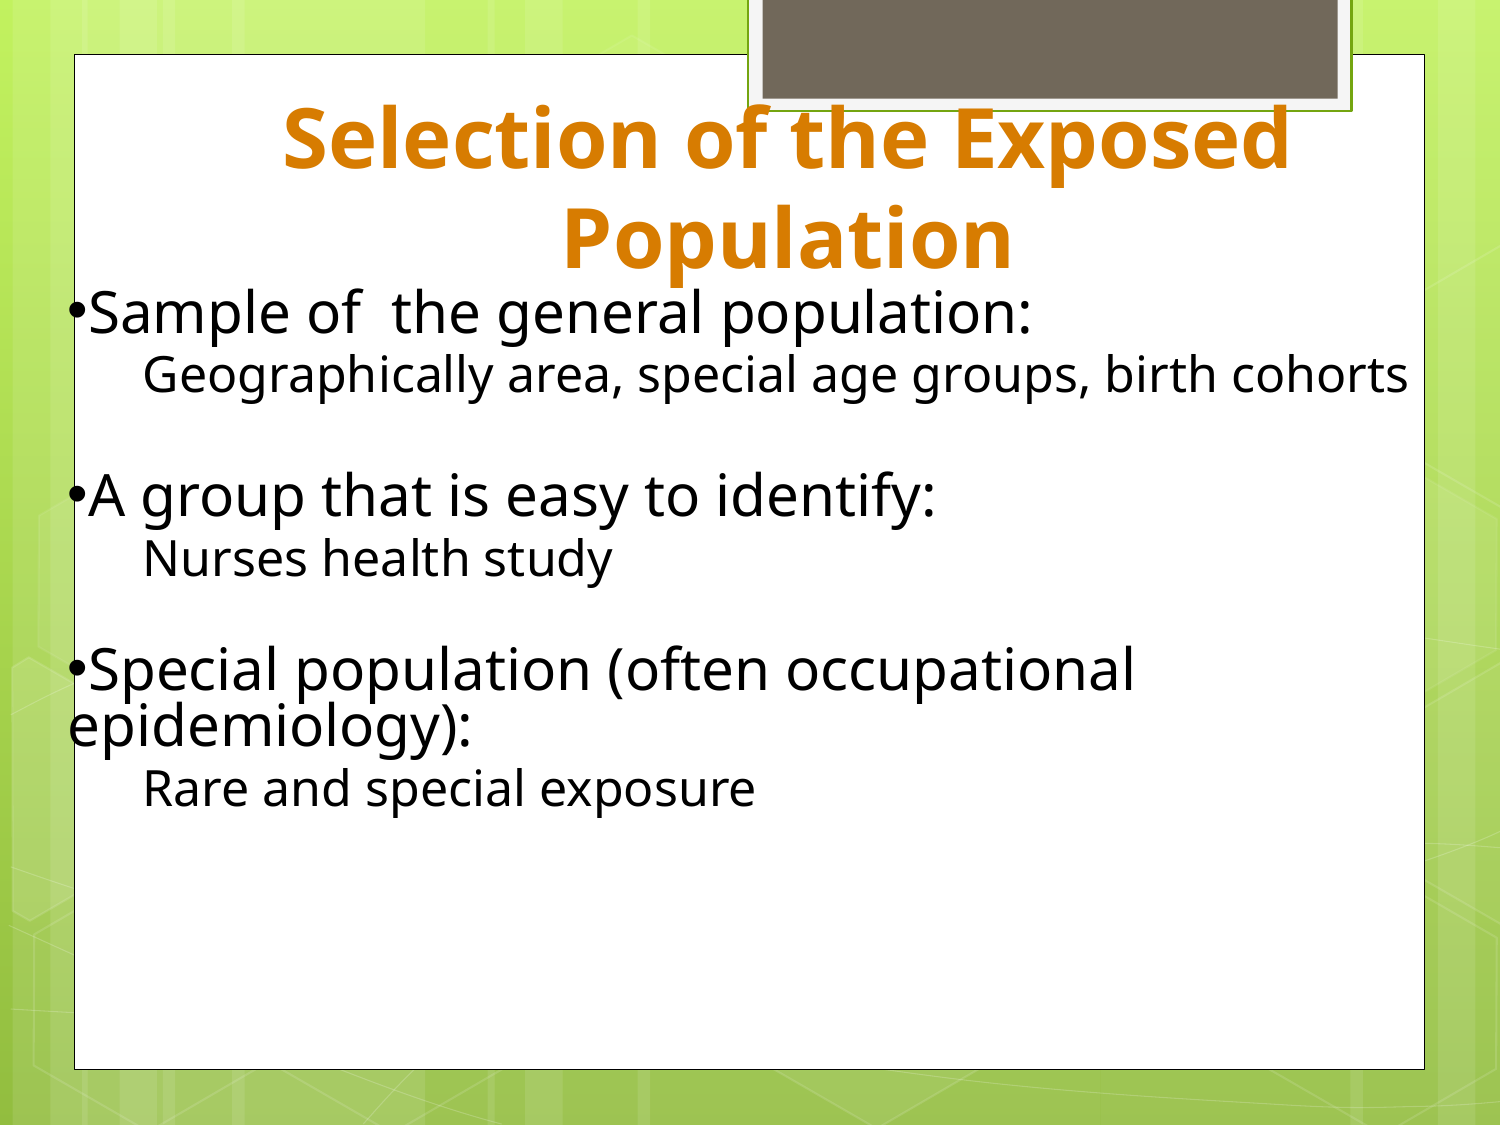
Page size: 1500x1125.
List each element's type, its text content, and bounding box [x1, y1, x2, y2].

text_box Sample of the general population: Geographically area, special age groups, birth cohorts A group that is easy to identify: Nurses health study Special population (often occupational epidemiology): Rare and special exposure [53, 281, 1425, 963]
text_box Selection of the Exposed Population [100, 91, 1477, 279]
